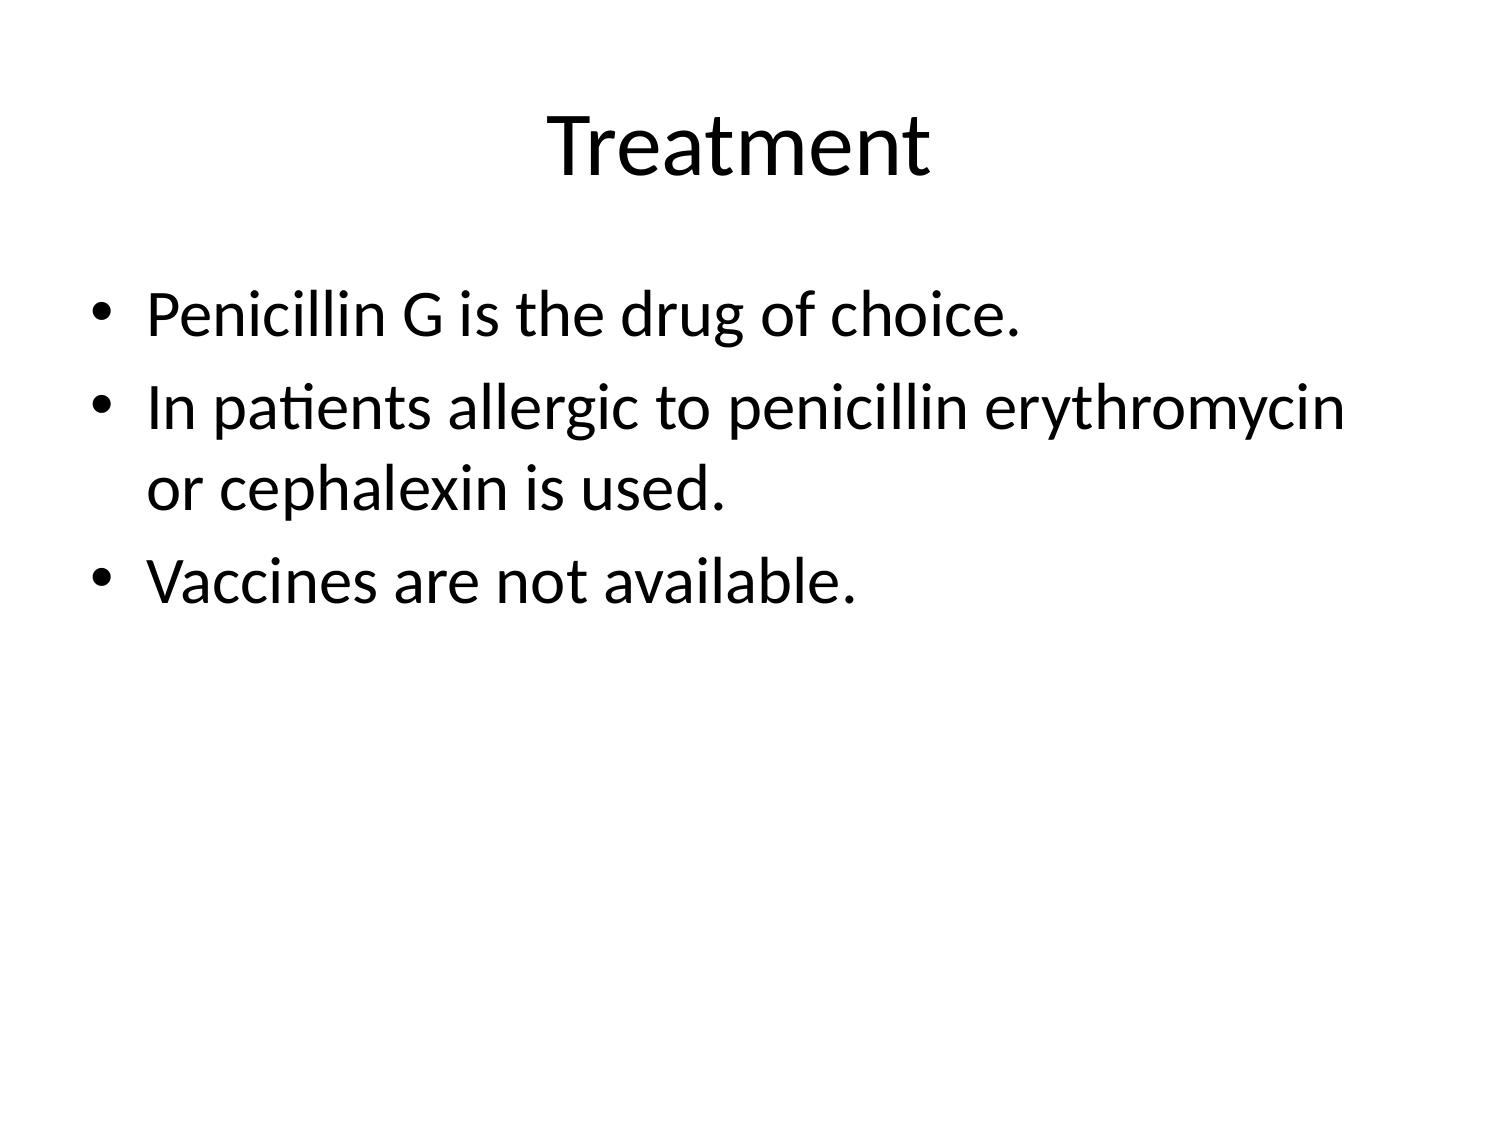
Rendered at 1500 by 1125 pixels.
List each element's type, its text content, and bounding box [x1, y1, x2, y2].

list Penicillin G is the drug of choice. In patients allergic to penicillin erythromycin or cephalexin is used. Vaccines are not available. [75, 262, 1425, 1005]
title Treatment [75, 45, 1425, 233]
